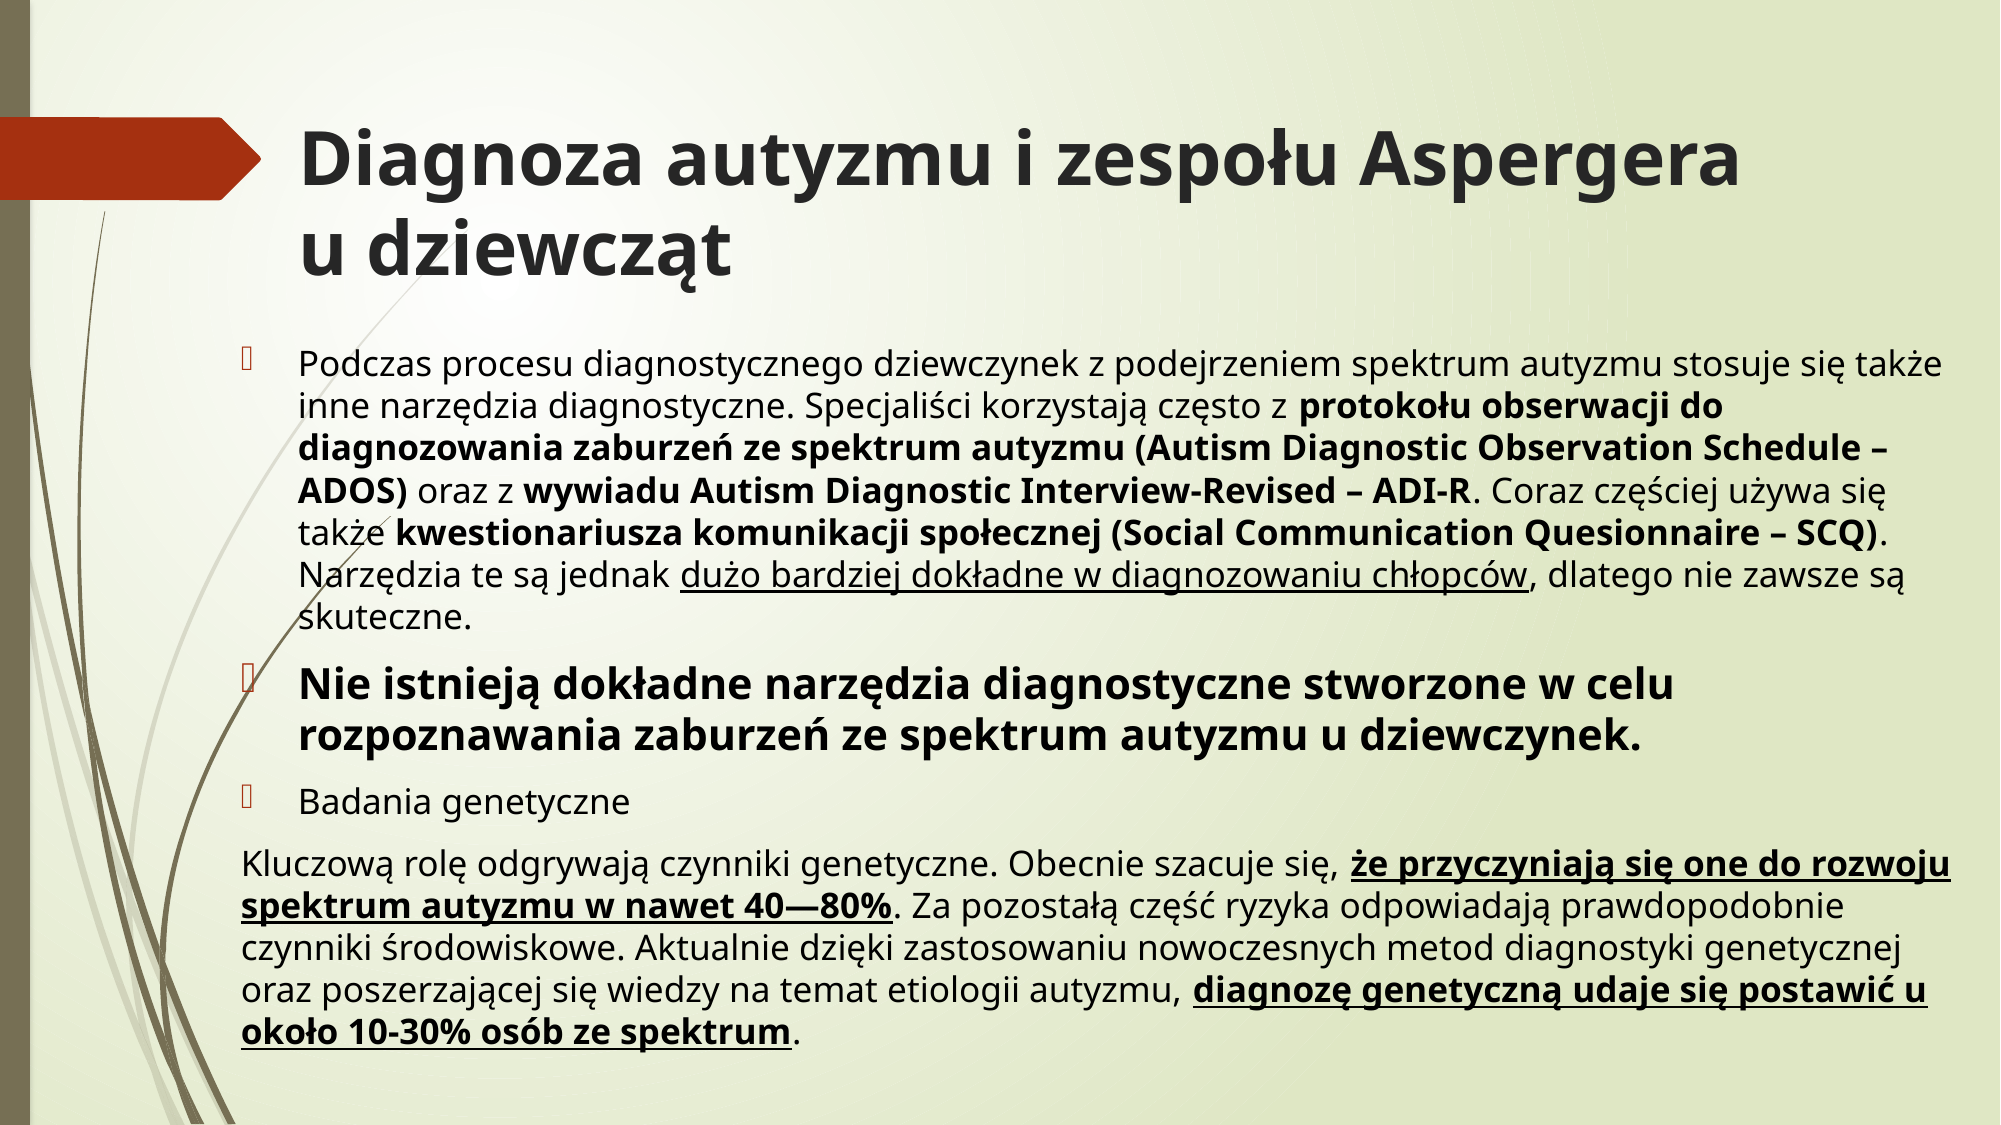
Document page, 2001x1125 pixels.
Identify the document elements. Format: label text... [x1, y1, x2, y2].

list Podczas procesu diagnostycznego dziewczynek z podejrzeniem spektrum autyzmu stosuje się także inne narzędzia diagnostyczne. Specjaliści korzystają często z protokołu obserwacji do diagnozowania zaburzeń ze spektrum autyzmu (Autism Diagnostic Observation Schedule – ADOS) oraz z wywiadu Autism Diagnostic Interview-Revised – ADI-R. Coraz częściej używa się także kwestionariusza komunikacji społecznej (Social Communication Quesionnaire – SCQ). Narzędzia te są jednak dużo bardziej dokładne w diagnozowaniu chłopców, dlatego nie zawsze są skuteczne. Nie istnieją dokładne narzędzia diagnostyczne stworzone w celu rozpoznawania zaburzeń ze spektrum autyzmu u dziewczynek. Badania genetyczne Kluczową rolę odgrywają czynniki genetyczne. Obecnie szacuje się, że przyczyniają się one do rozwoju spektrum autyzmu w nawet 40—80%. Za pozostałą część ryzyka odpowiadają prawdopodobnie czynniki środowiskowe. Aktualnie dzięki zastosowaniu nowoczesnych metod diagnostyki genetycznej oraz poszerzającej się wiedzy na temat etiologii autyzmu, diagnozę genetyczną udaje się postawić u około 10-30% osób ze spektrum. [225, 333, 1967, 1061]
title Diagnoza autyzmu i zespołu Aspergera u dziewcząt [283, 102, 1888, 313]
